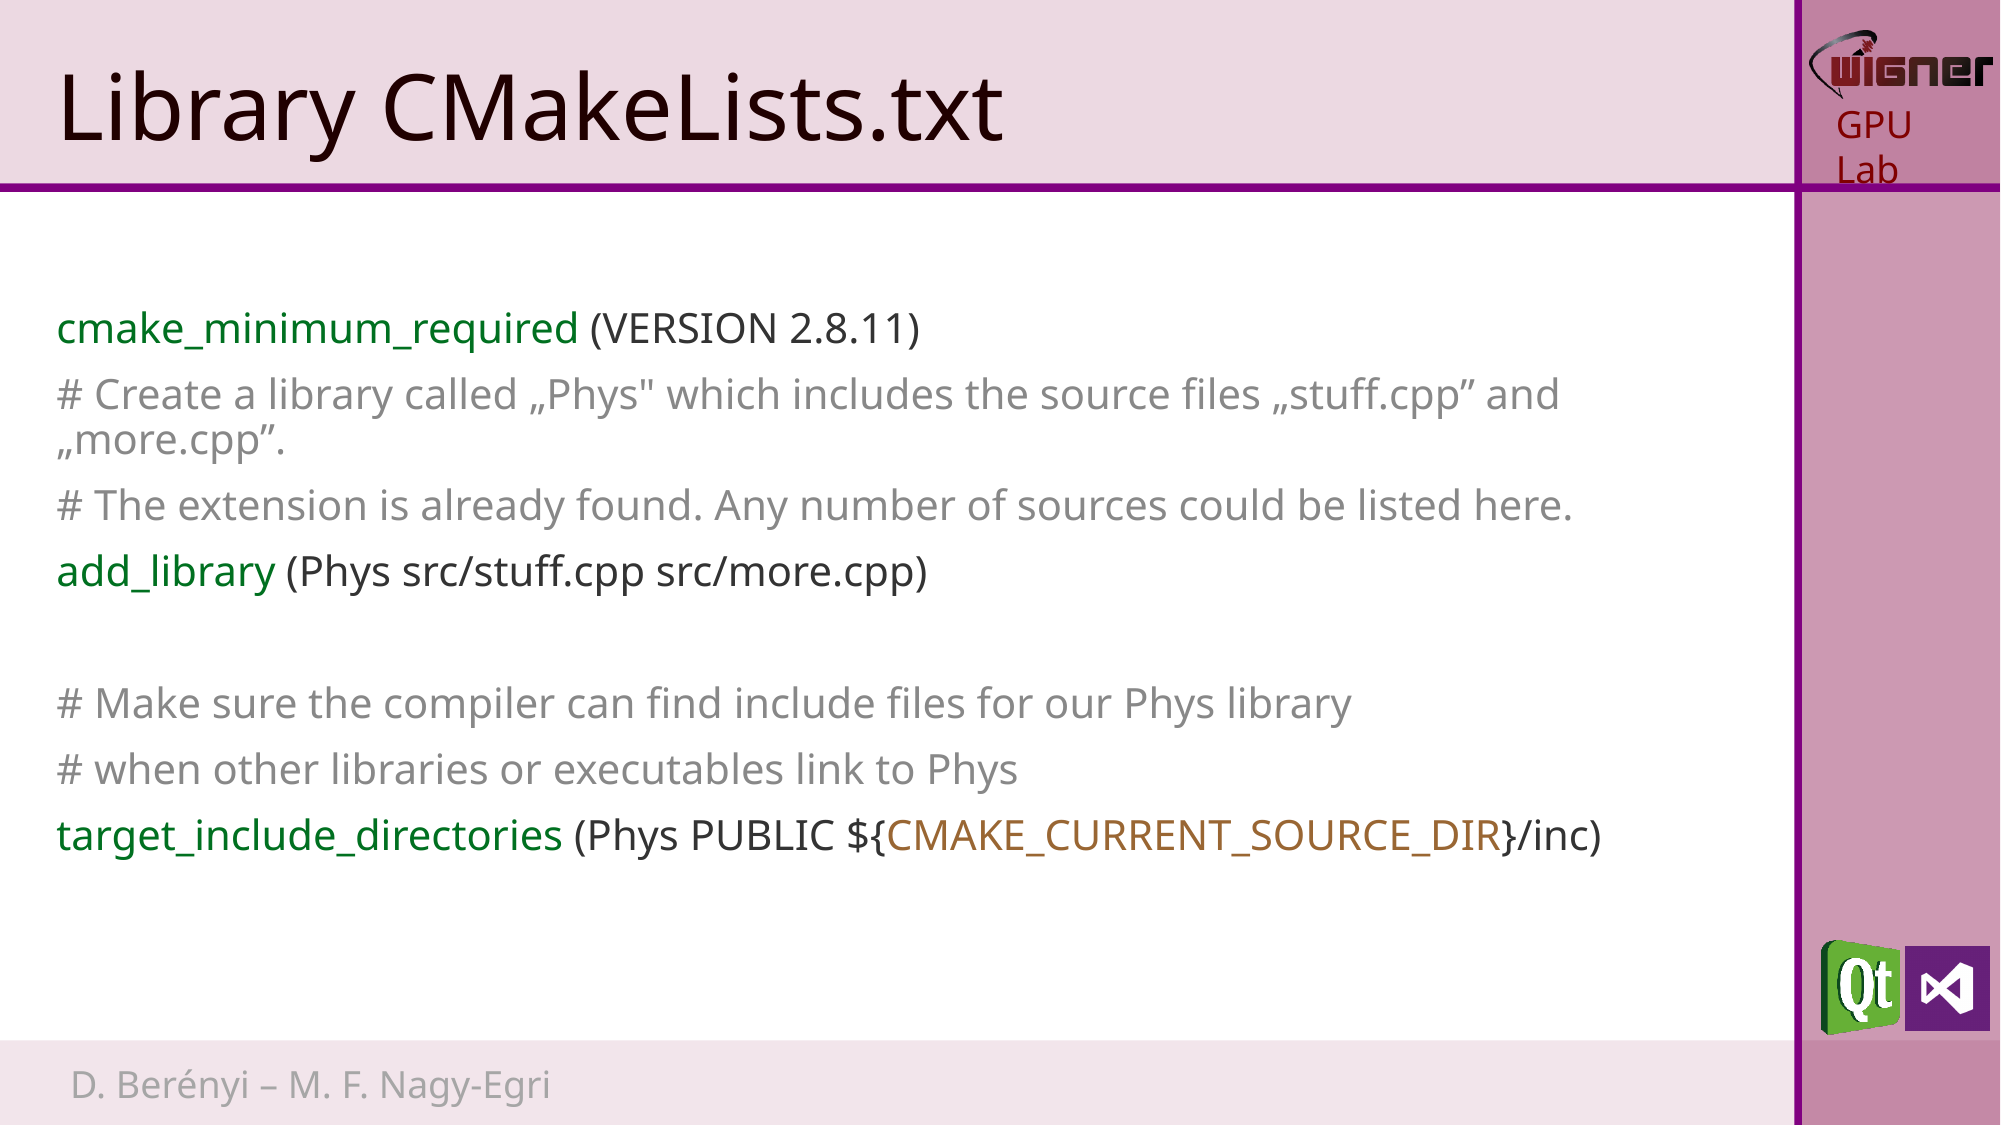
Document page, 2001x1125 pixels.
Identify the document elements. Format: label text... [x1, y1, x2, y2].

picture [1863, 30, 1993, 99]
picture [1821, 940, 1900, 1035]
list cmake_minimum_required (VERSION 2.8.11) # Create a library called „Phys" which includes the source files „stuff.cpp” and „more.cpp”. # The extension is already found. Any number of sources could be listed here. add_library (Phys src/stuff.cpp src/more.cpp) # Make sure the compiler can find include files for our Phys library # when other libraries or executables link to Phys target_include_directories (Phys PUBLIC ${CMAKE_CURRENT_SOURCE_DIR}/inc) [41, 205, 1779, 962]
title Library CMakeLists.txt [41, 29, 1863, 168]
picture [1905, 946, 1990, 1031]
